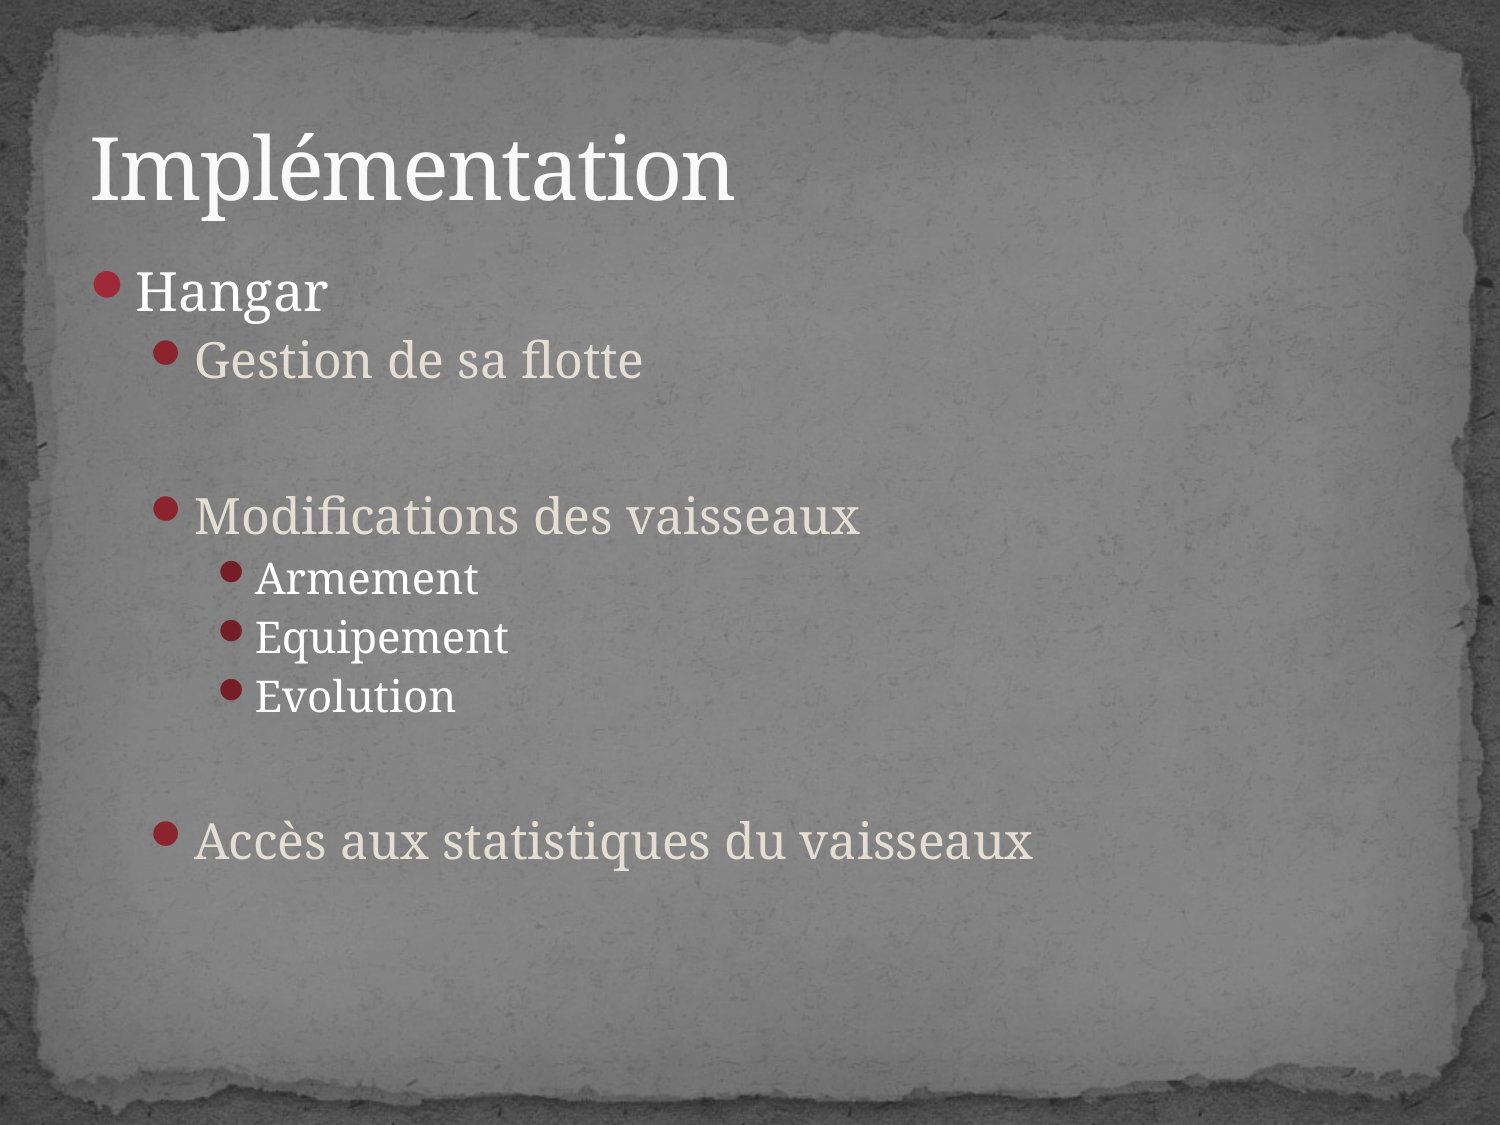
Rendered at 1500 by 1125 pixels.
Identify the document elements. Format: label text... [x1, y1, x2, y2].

title Implémentation [74, 24, 1425, 225]
list Hangar Gestion de sa flotte Modifications des vaisseaux Armement Equipement Evolution Accès aux statistiques du vaisseaux [75, 249, 1425, 1000]
